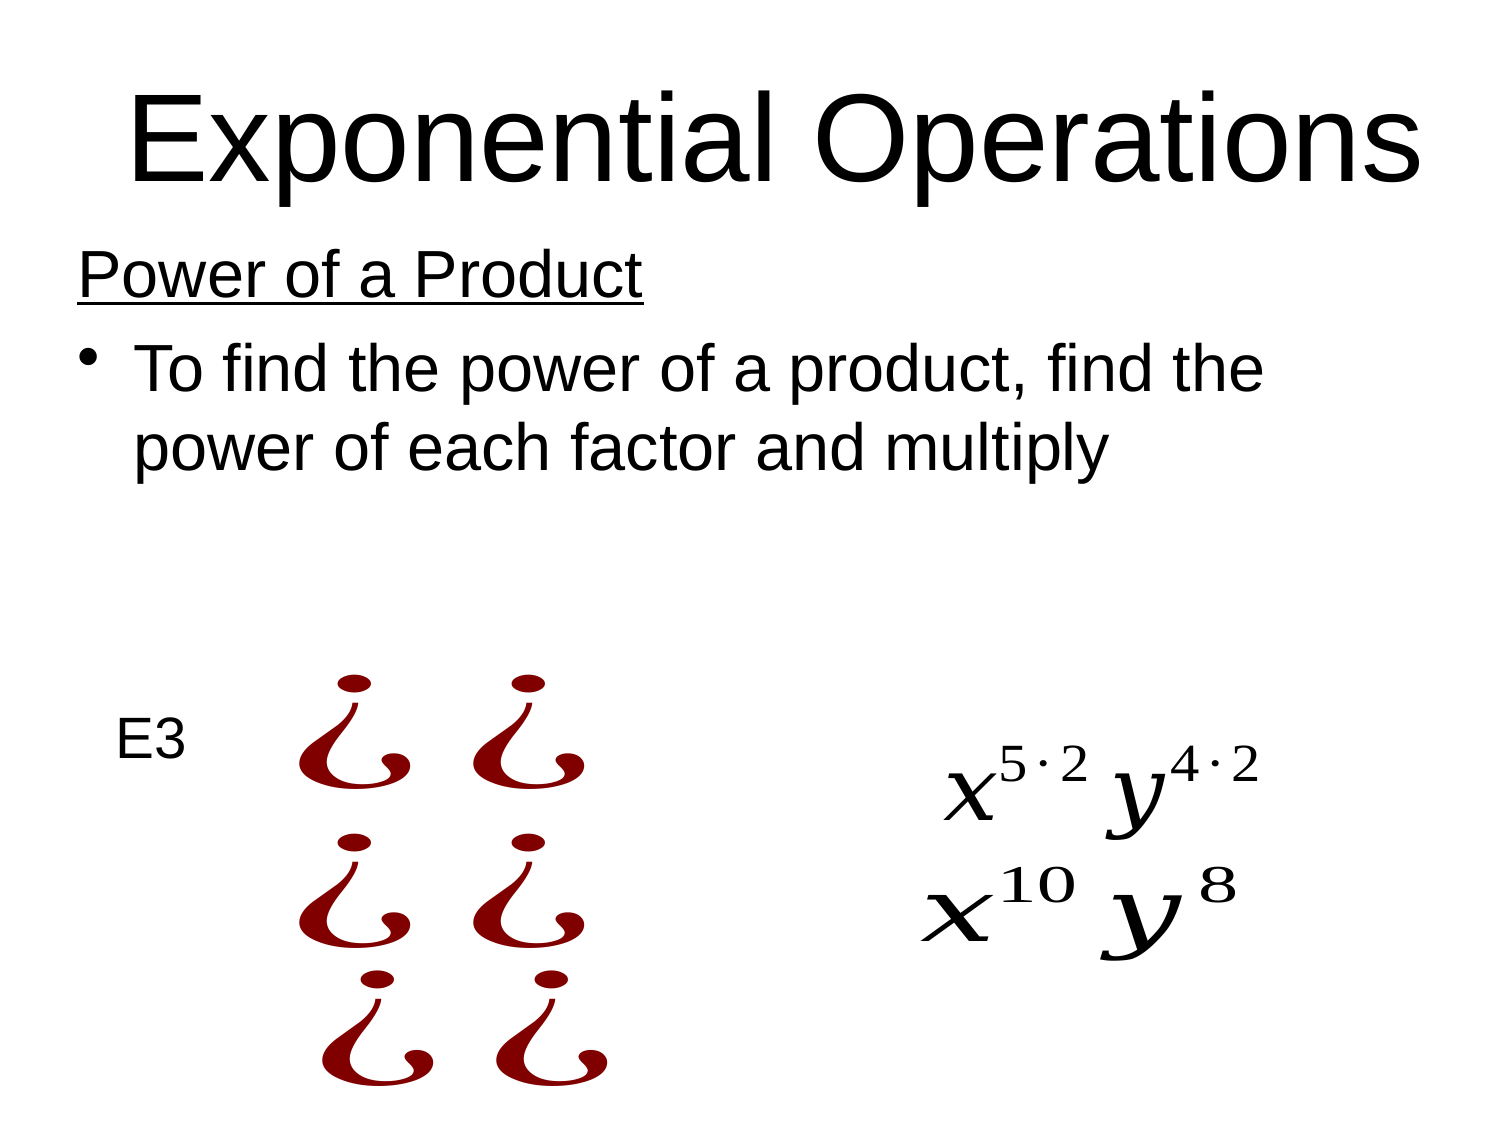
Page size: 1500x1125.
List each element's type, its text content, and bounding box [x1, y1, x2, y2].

list Power of a Product To find the power of a product, find the power of each factor and multiply [62, 223, 1413, 638]
text_box Exponential Operations [99, 37, 1450, 225]
text_box E3 [100, 692, 202, 778]
